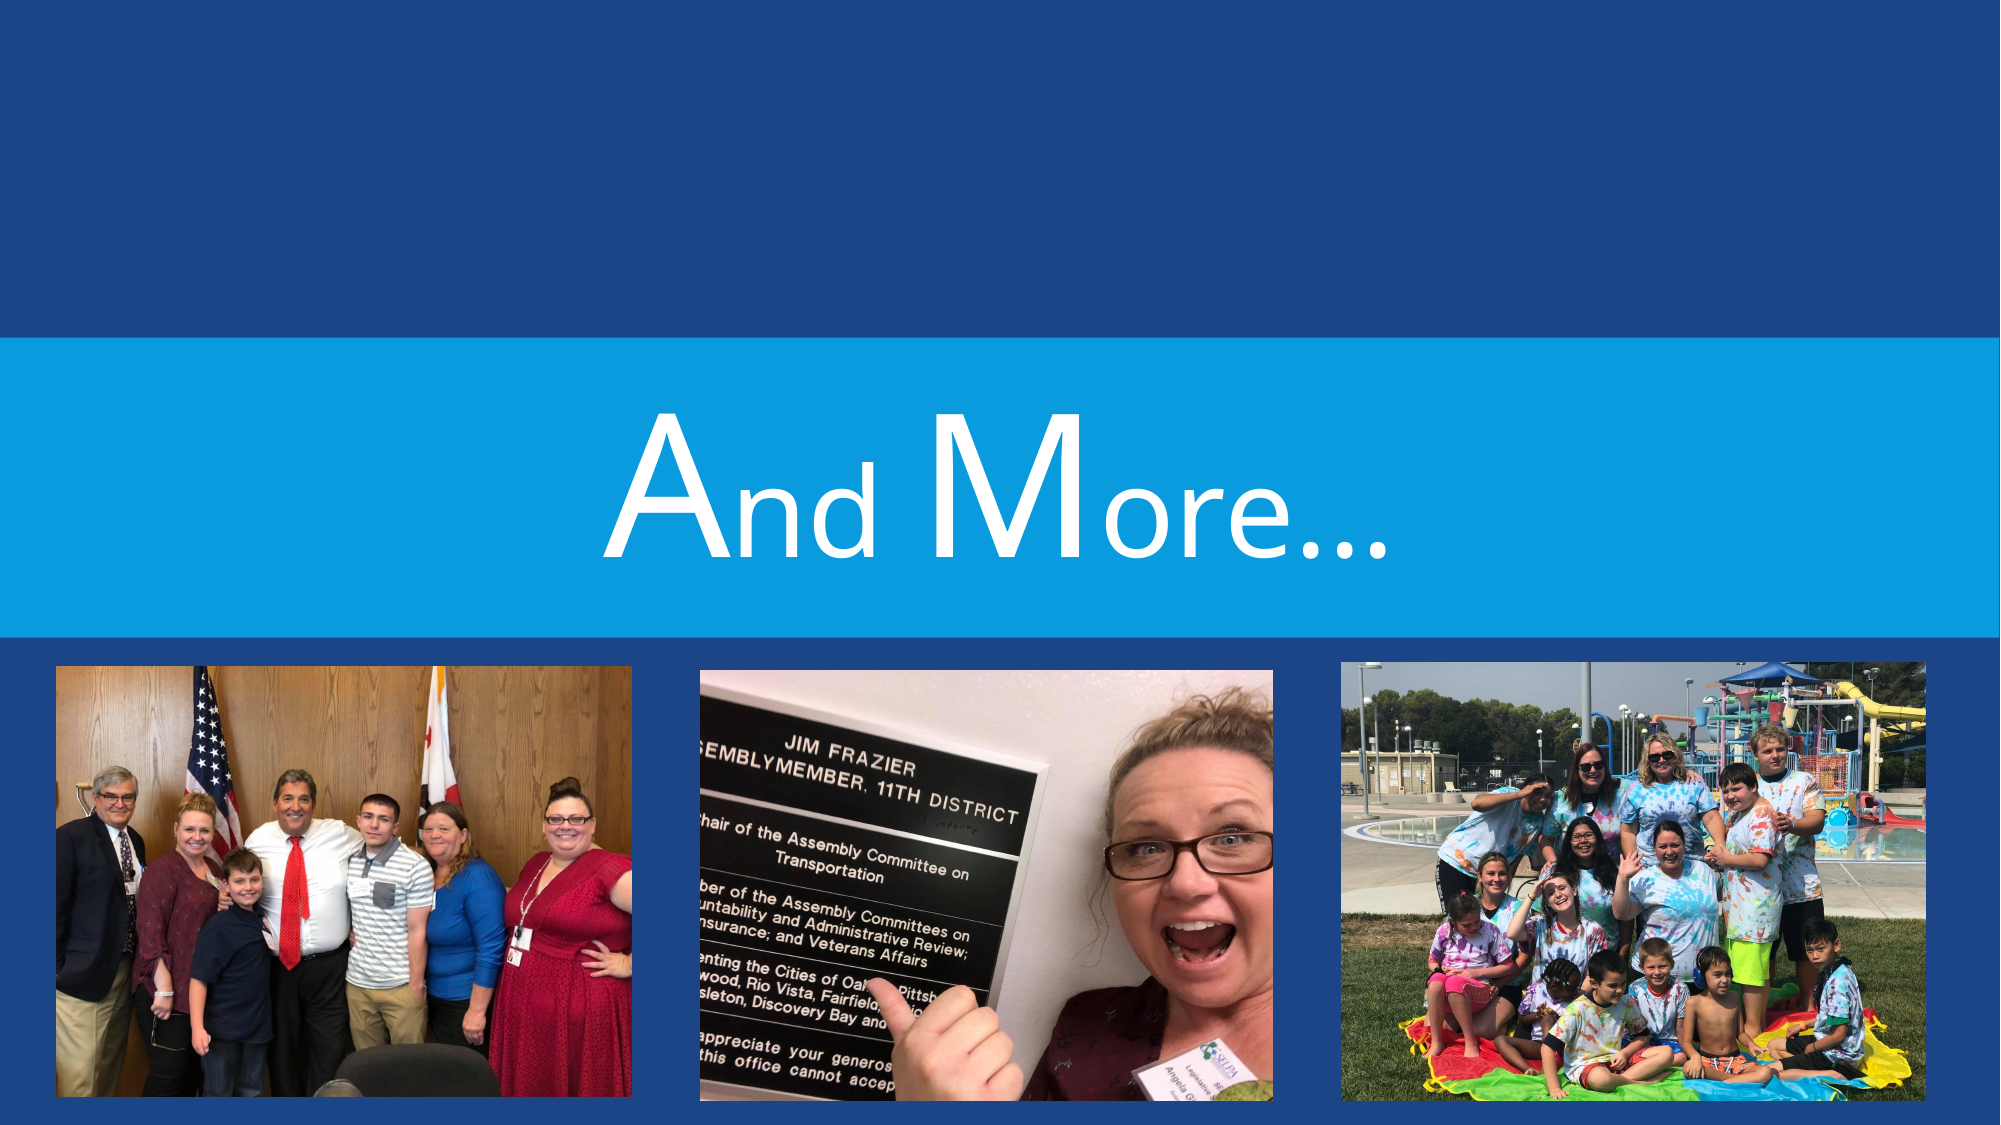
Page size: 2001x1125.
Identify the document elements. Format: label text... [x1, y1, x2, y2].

title And More... [136, 362, 1862, 638]
picture [699, 670, 1273, 1101]
picture [1776, 1095, 1786, 1099]
picture [56, 666, 632, 1097]
picture [1341, 662, 1926, 1101]
